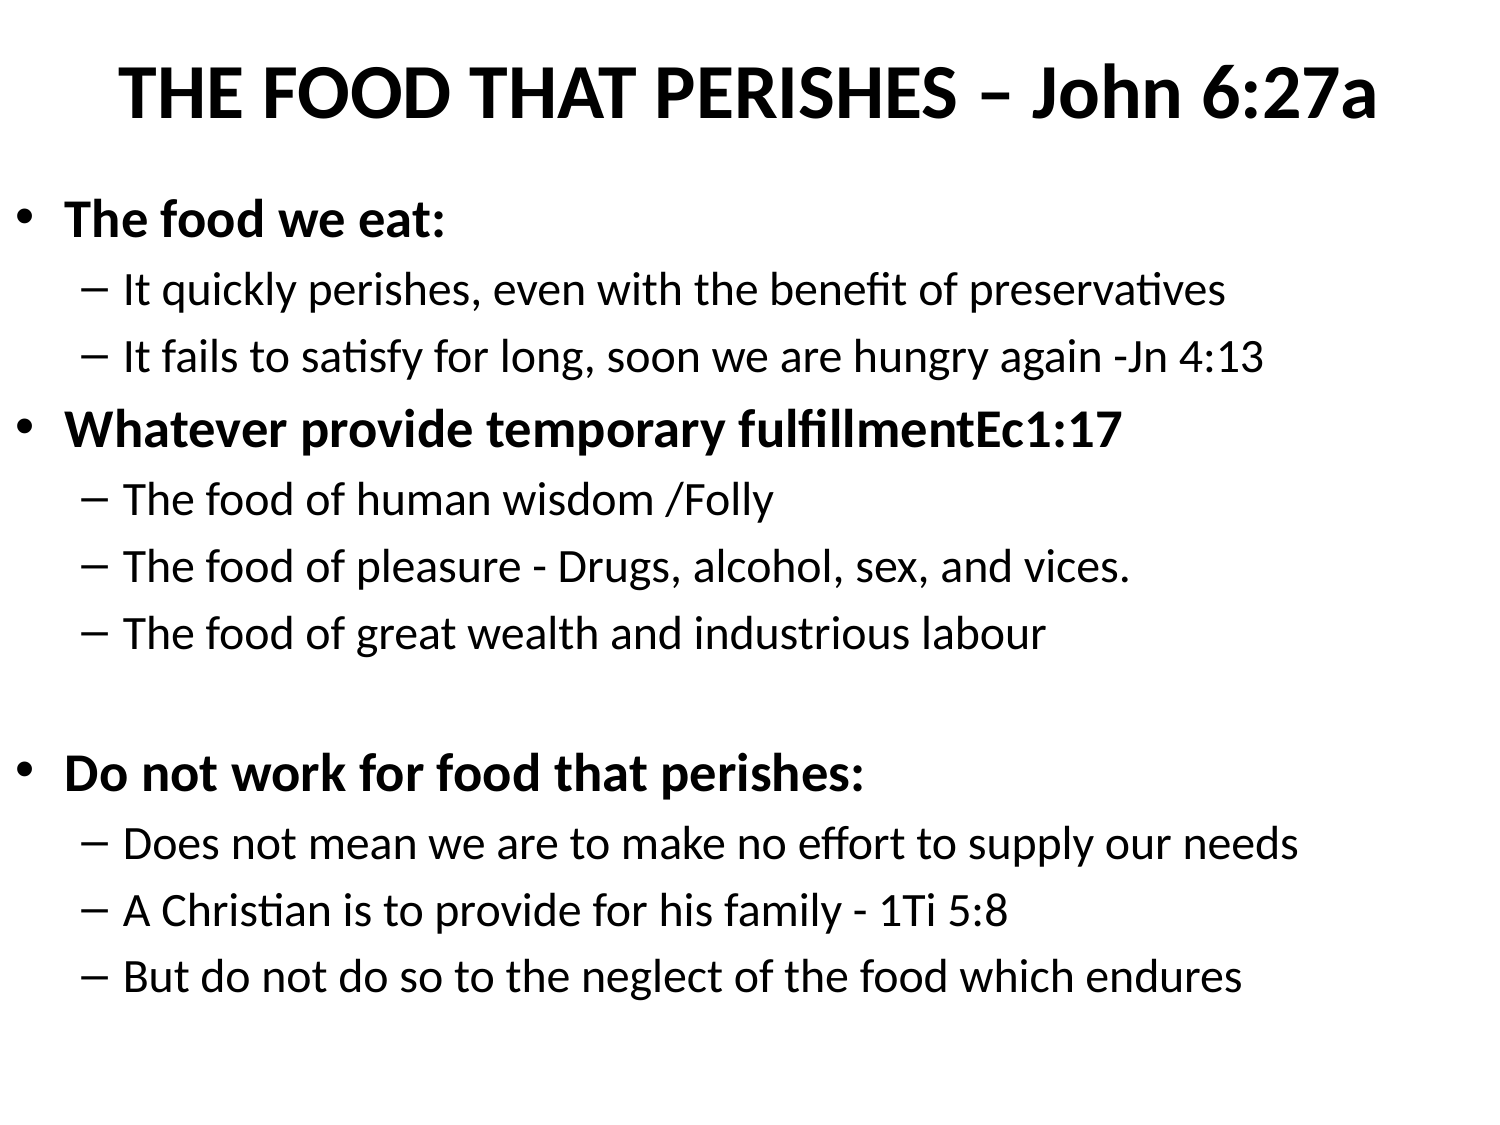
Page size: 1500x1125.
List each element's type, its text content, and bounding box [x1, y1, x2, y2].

title THE FOOD THAT PERISHES – John 6:27a [0, 0, 1500, 174]
list The food we eat: It quickly perishes, even with the benefit of preservatives It fails to satisfy for long, soon we are hungry again -Jn 4:13 Whatever provide temporary fulfillmentEc1:17 The food of human wisdom /Folly The food of pleasure - Drugs, alcohol, sex, and vices. The food of great wealth and industrious labour Do not work for food that perishes: Does not mean we are to make no effort to supply our needs A Christian is to provide for his family - 1Ti 5:8 But do not do so to the neglect of the food which endures [0, 174, 1500, 1025]
